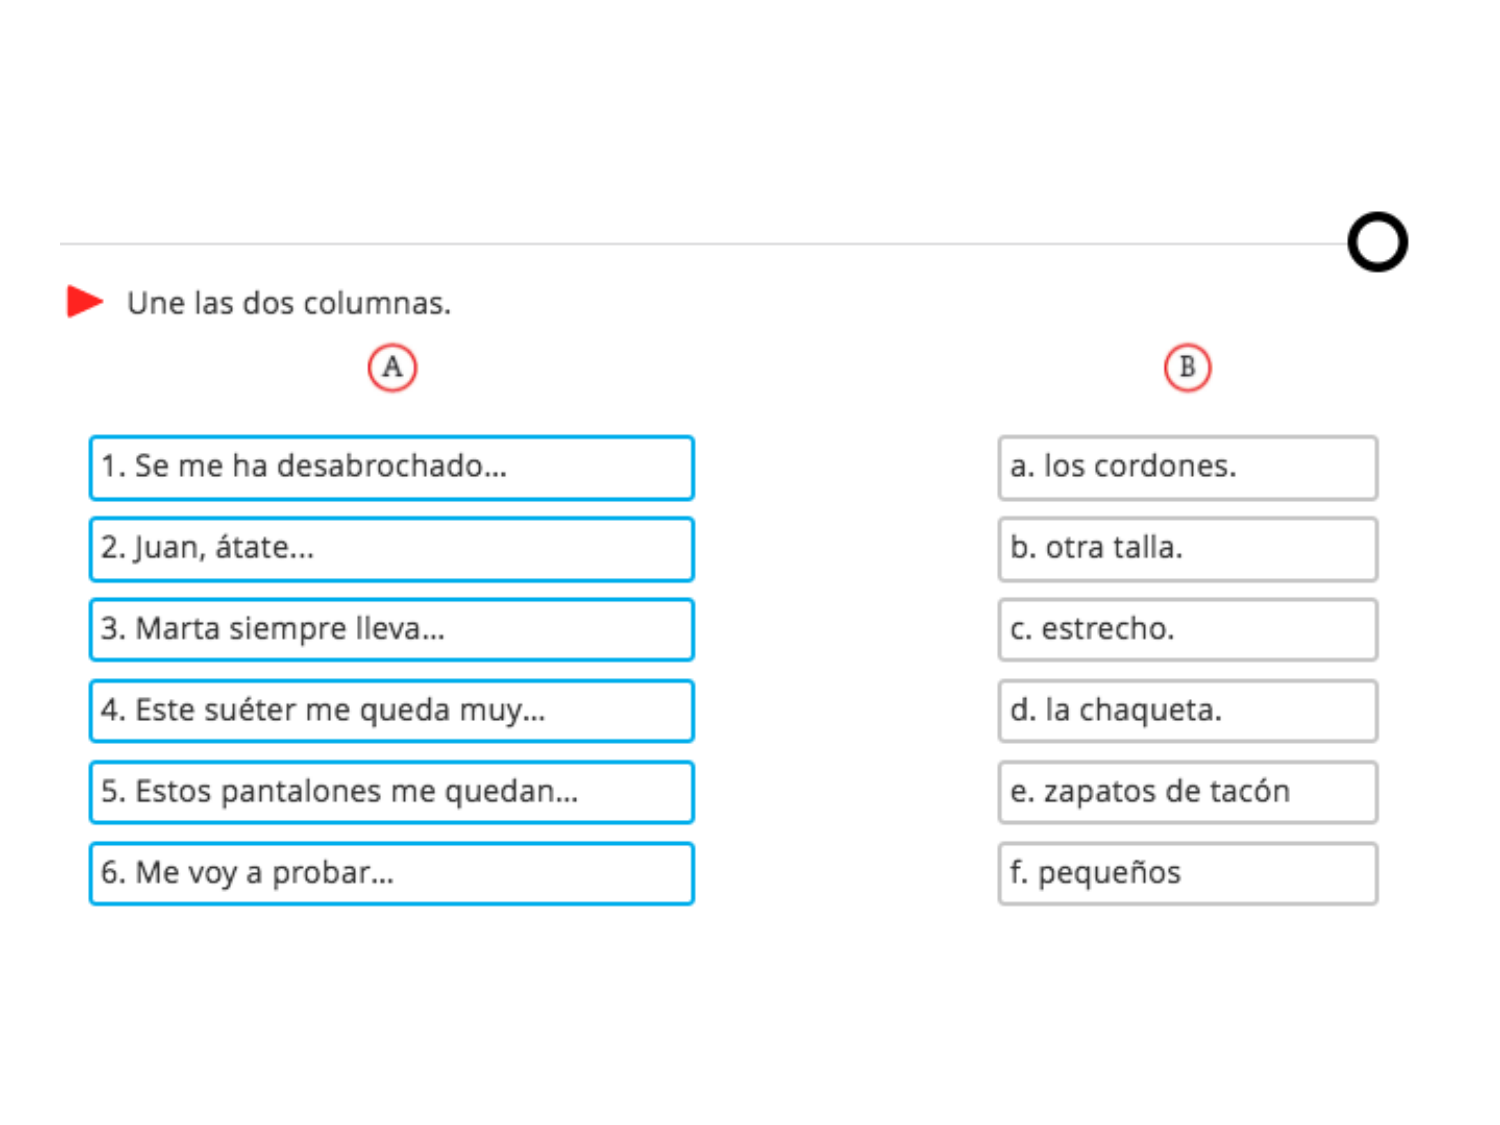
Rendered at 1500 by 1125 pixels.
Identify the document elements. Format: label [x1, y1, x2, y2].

picture [60, 183, 1440, 942]
